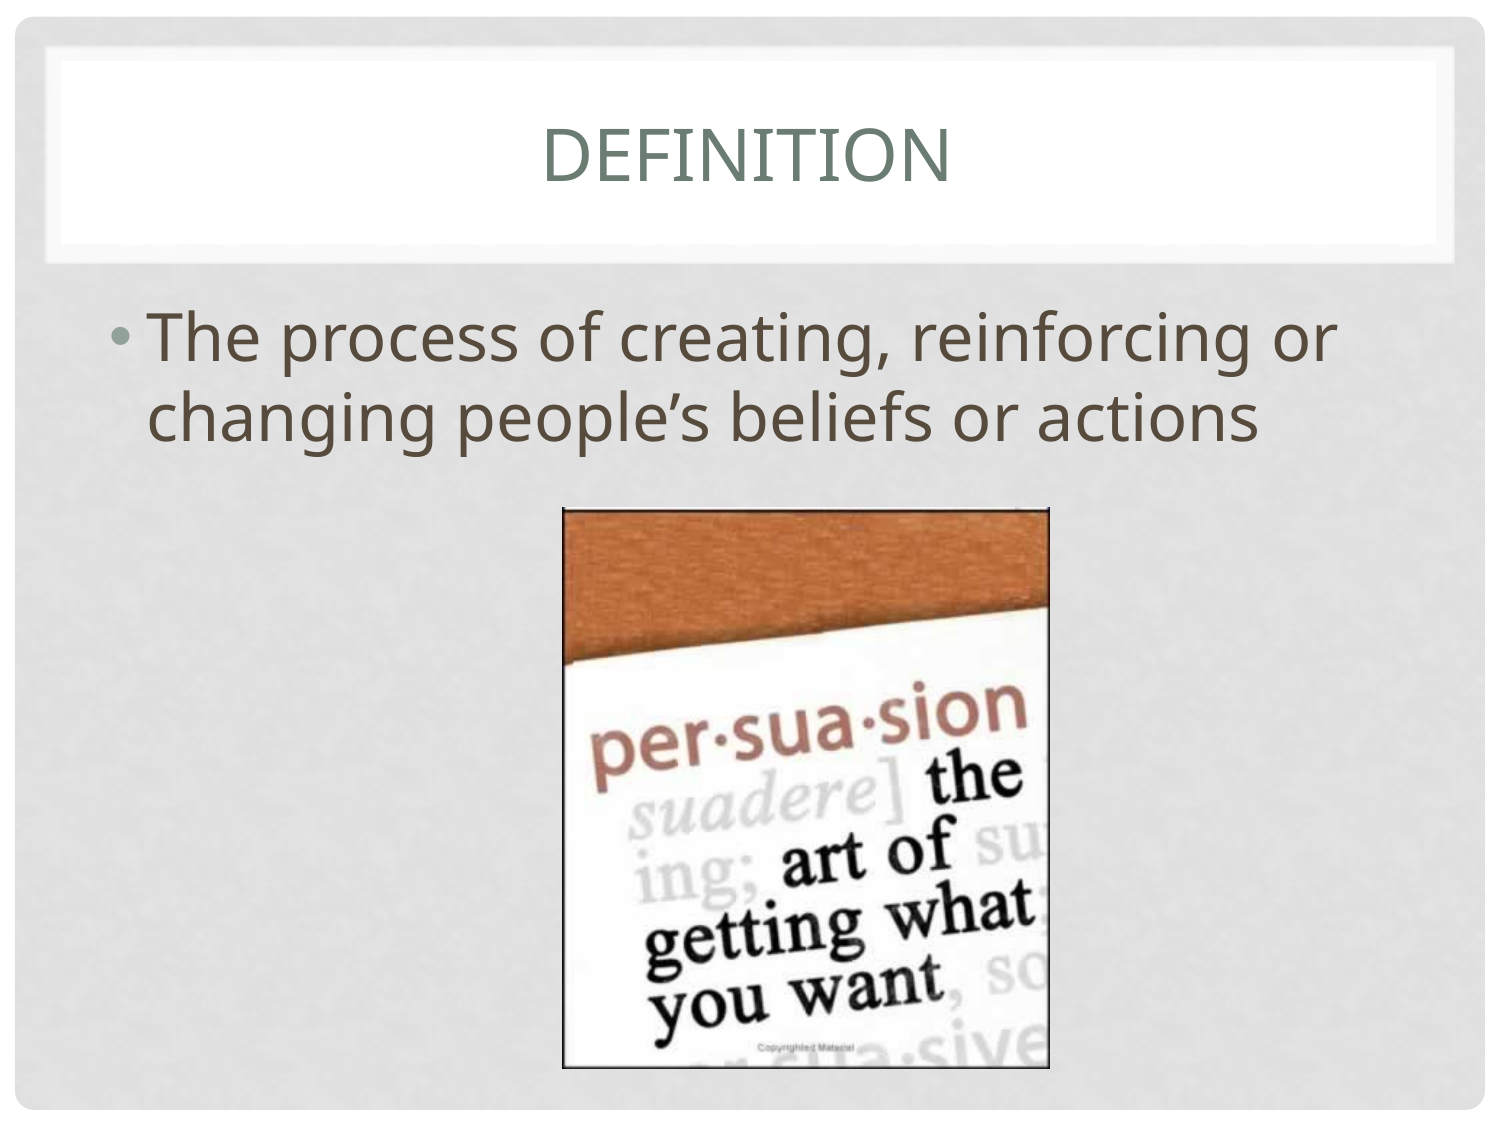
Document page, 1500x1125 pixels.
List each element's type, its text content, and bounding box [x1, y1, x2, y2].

list The process of creating, reinforcing or changing people’s beliefs or actions [75, 287, 1425, 1005]
picture [562, 507, 1051, 1070]
title DEFINITION [69, 66, 1425, 238]
